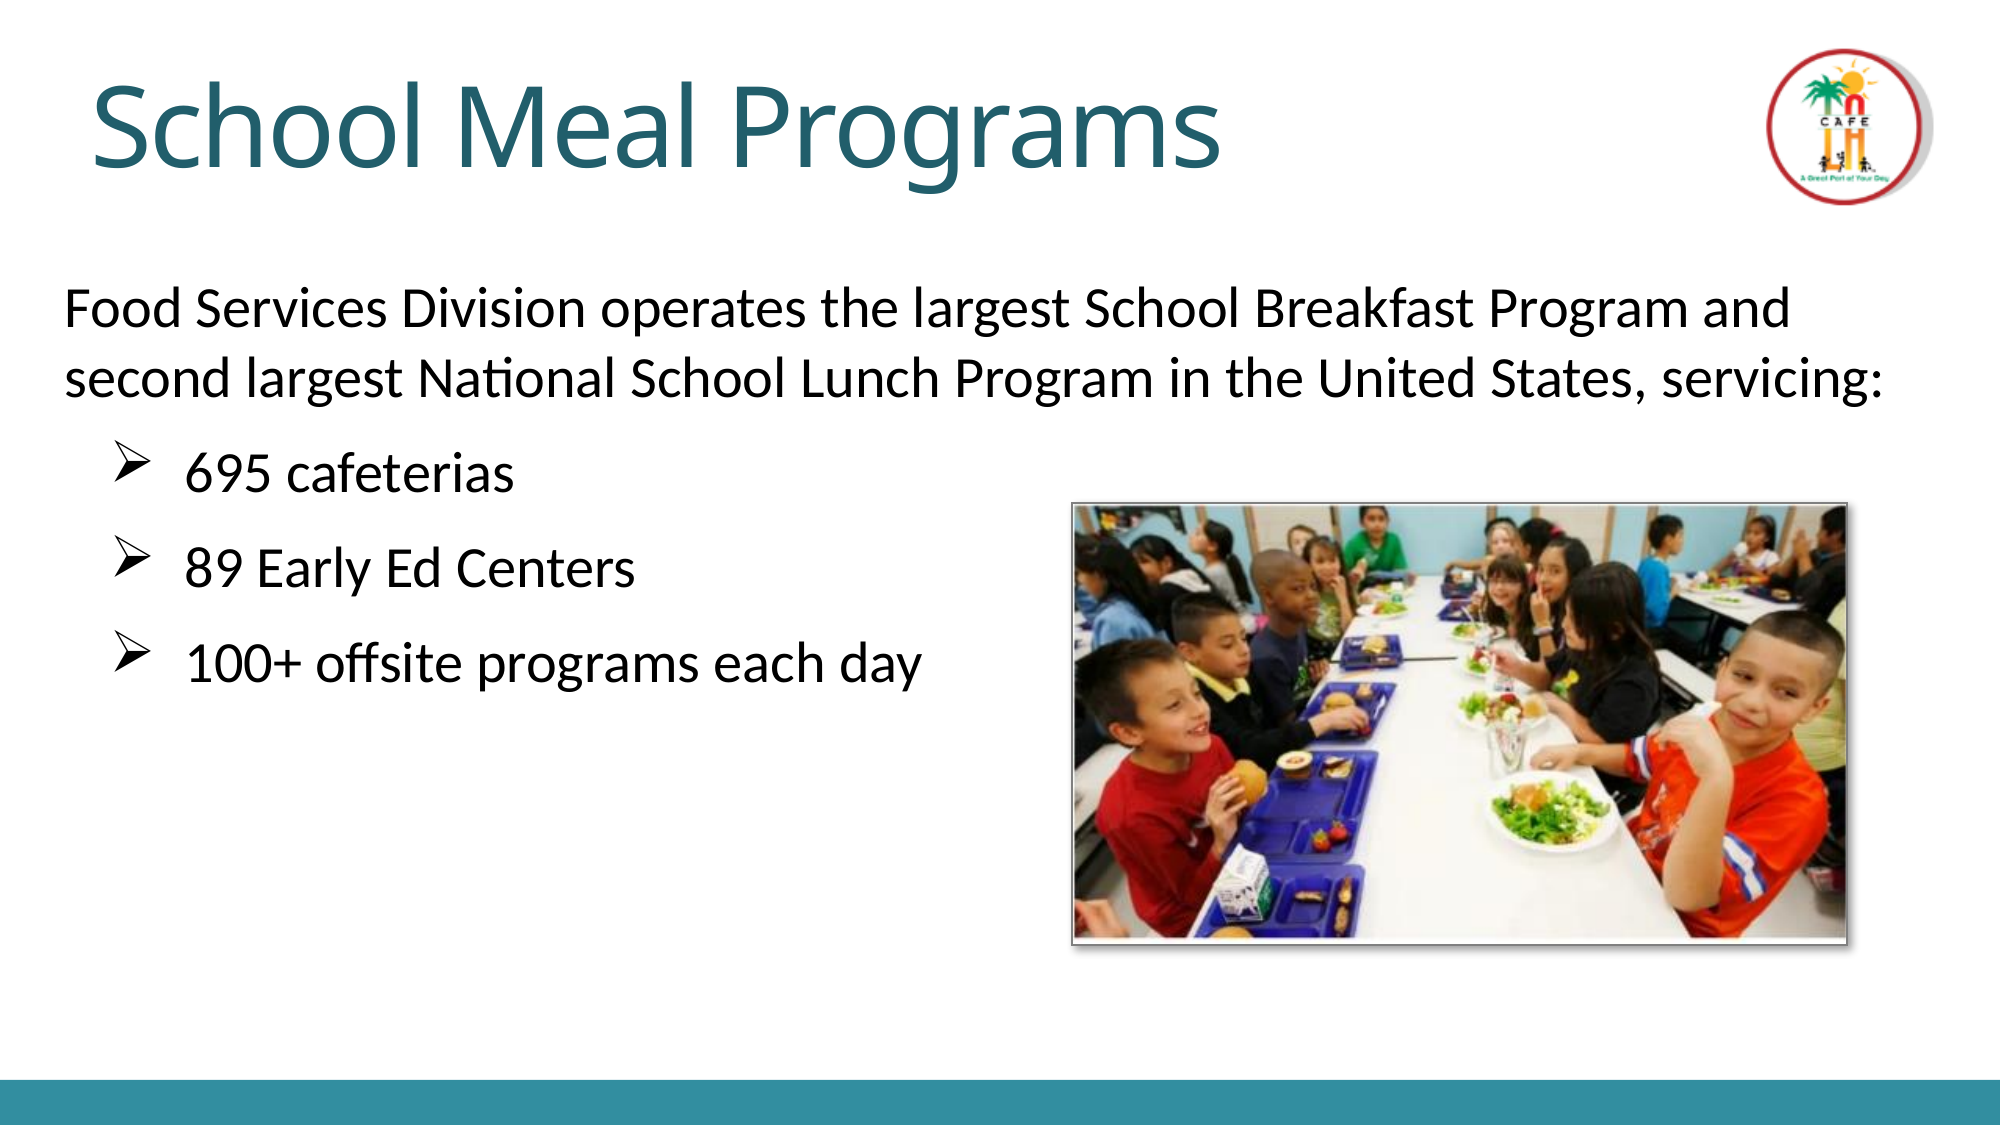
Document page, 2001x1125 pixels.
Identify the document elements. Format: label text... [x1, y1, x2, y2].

title School Meal Programs [0, 39, 2000, 228]
text_box Food Services Division operates the largest School Breakfast Program and second largest National School Lunch Program in the United States, servicing: 695 cafeterias 89 Early Ed Centers 100+ offsite programs each day [49, 261, 1910, 702]
picture [0, 0, 2001, 1125]
